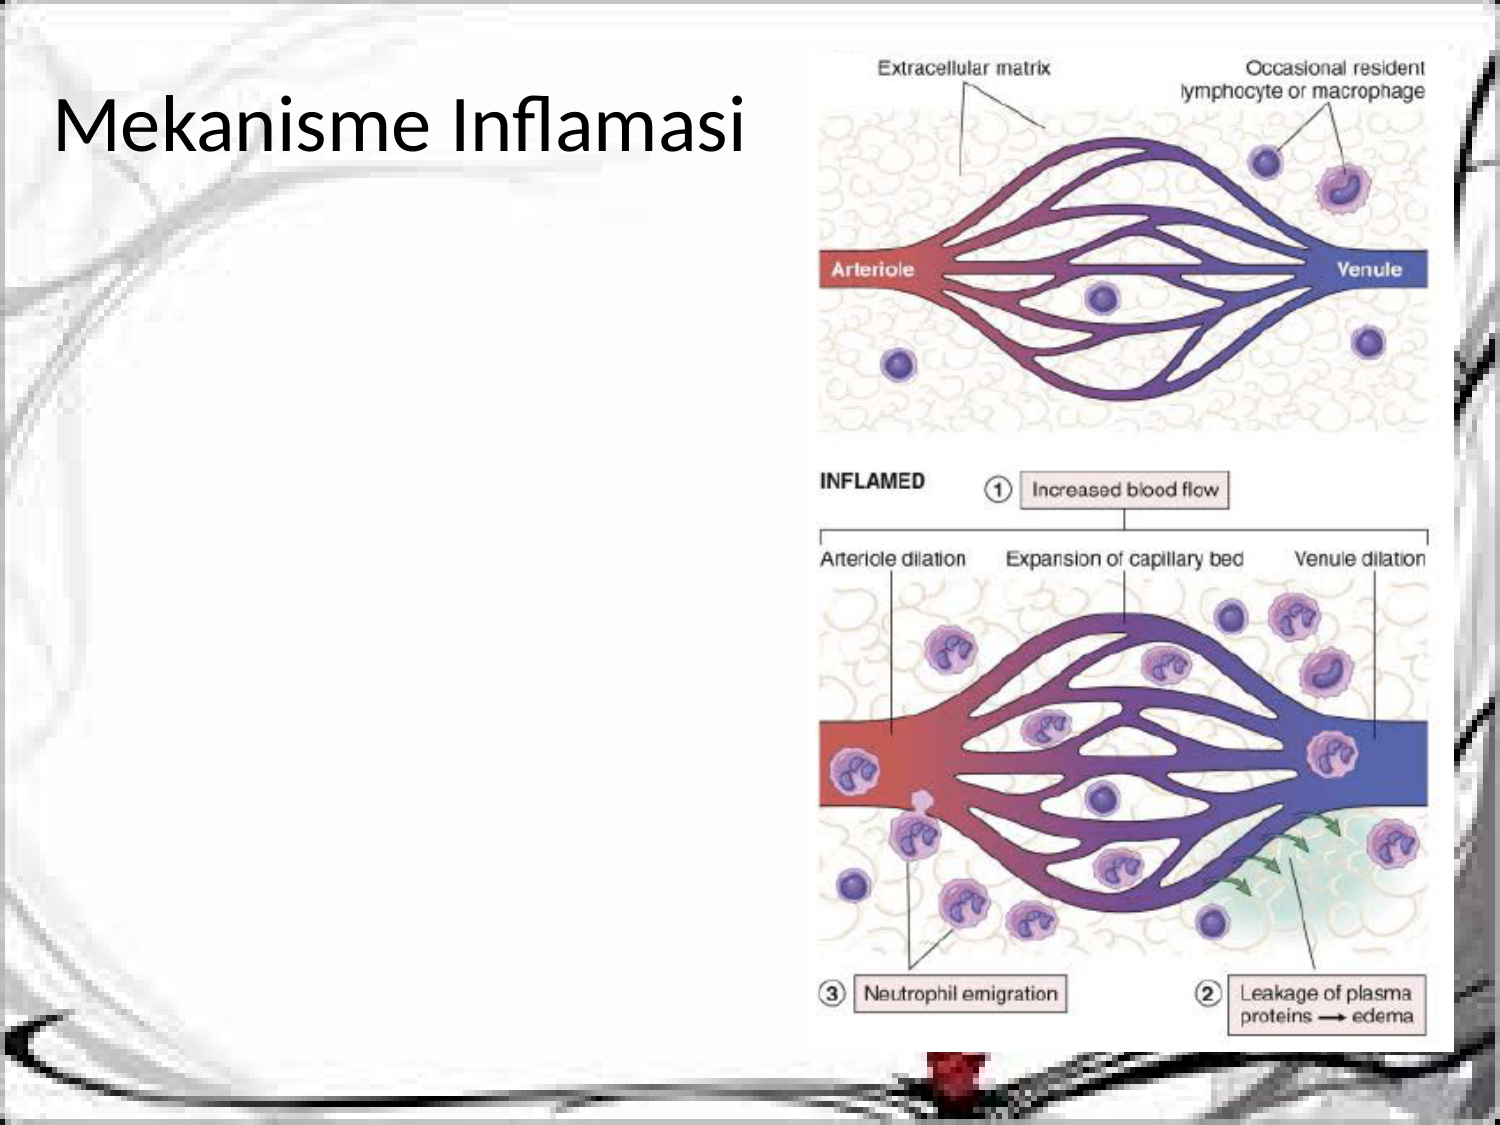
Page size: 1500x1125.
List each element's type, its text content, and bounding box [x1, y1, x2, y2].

title Mekanisme Inflamasi [0, 24, 800, 213]
picture [0, 0, 1500, 1125]
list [804, 49, 1455, 1052]
